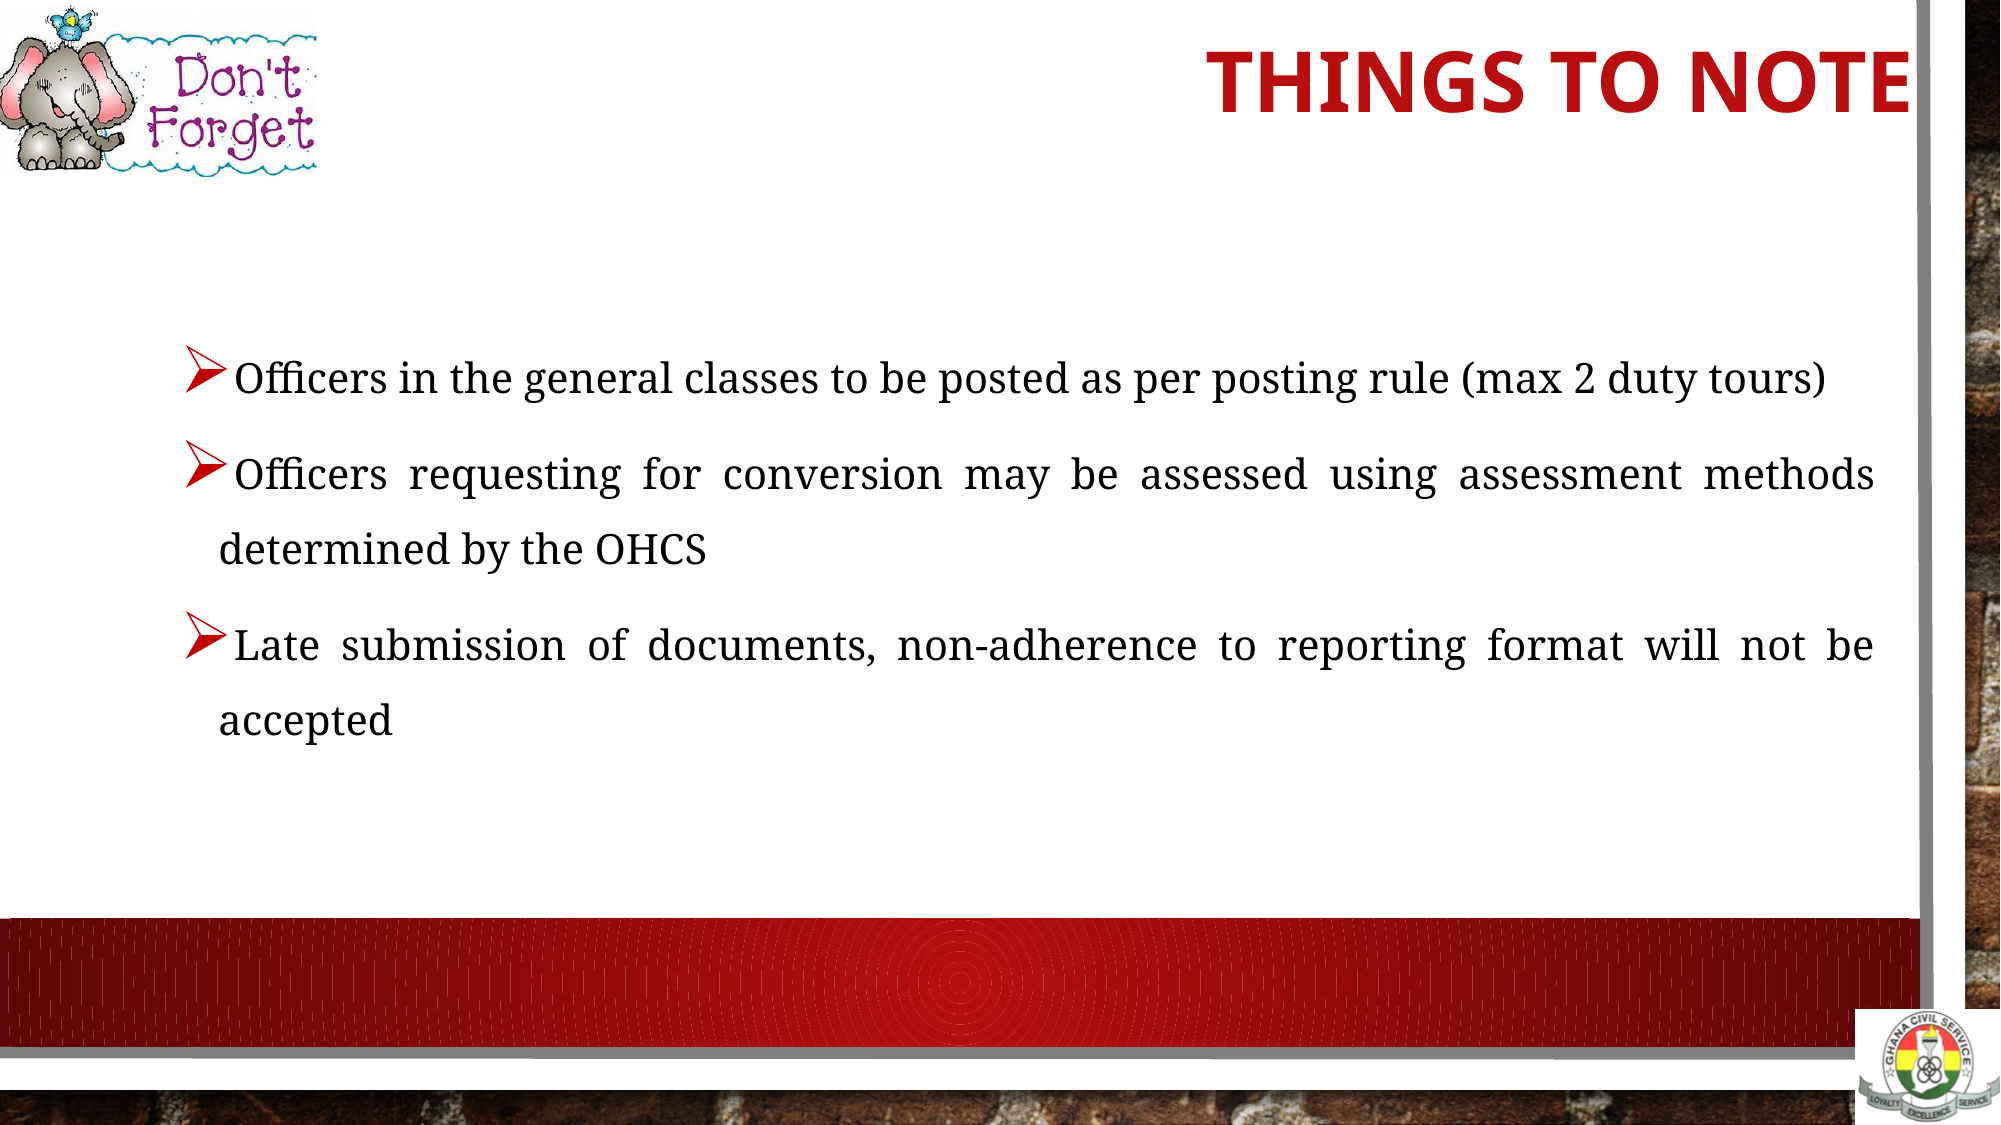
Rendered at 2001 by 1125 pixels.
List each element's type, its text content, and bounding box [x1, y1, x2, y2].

picture [0, 5, 317, 177]
title THINGS TO NOTE [948, 32, 1930, 140]
picture [0, 0, 2000, 1125]
list Officers in the general classes to be posted as per posting rule (max 2 duty tours) Officers requesting for conversion may be assessed using assessment methods determined by the OHCS Late submission of documents, non-adherence to reporting format will not be accepted [165, 176, 1891, 895]
